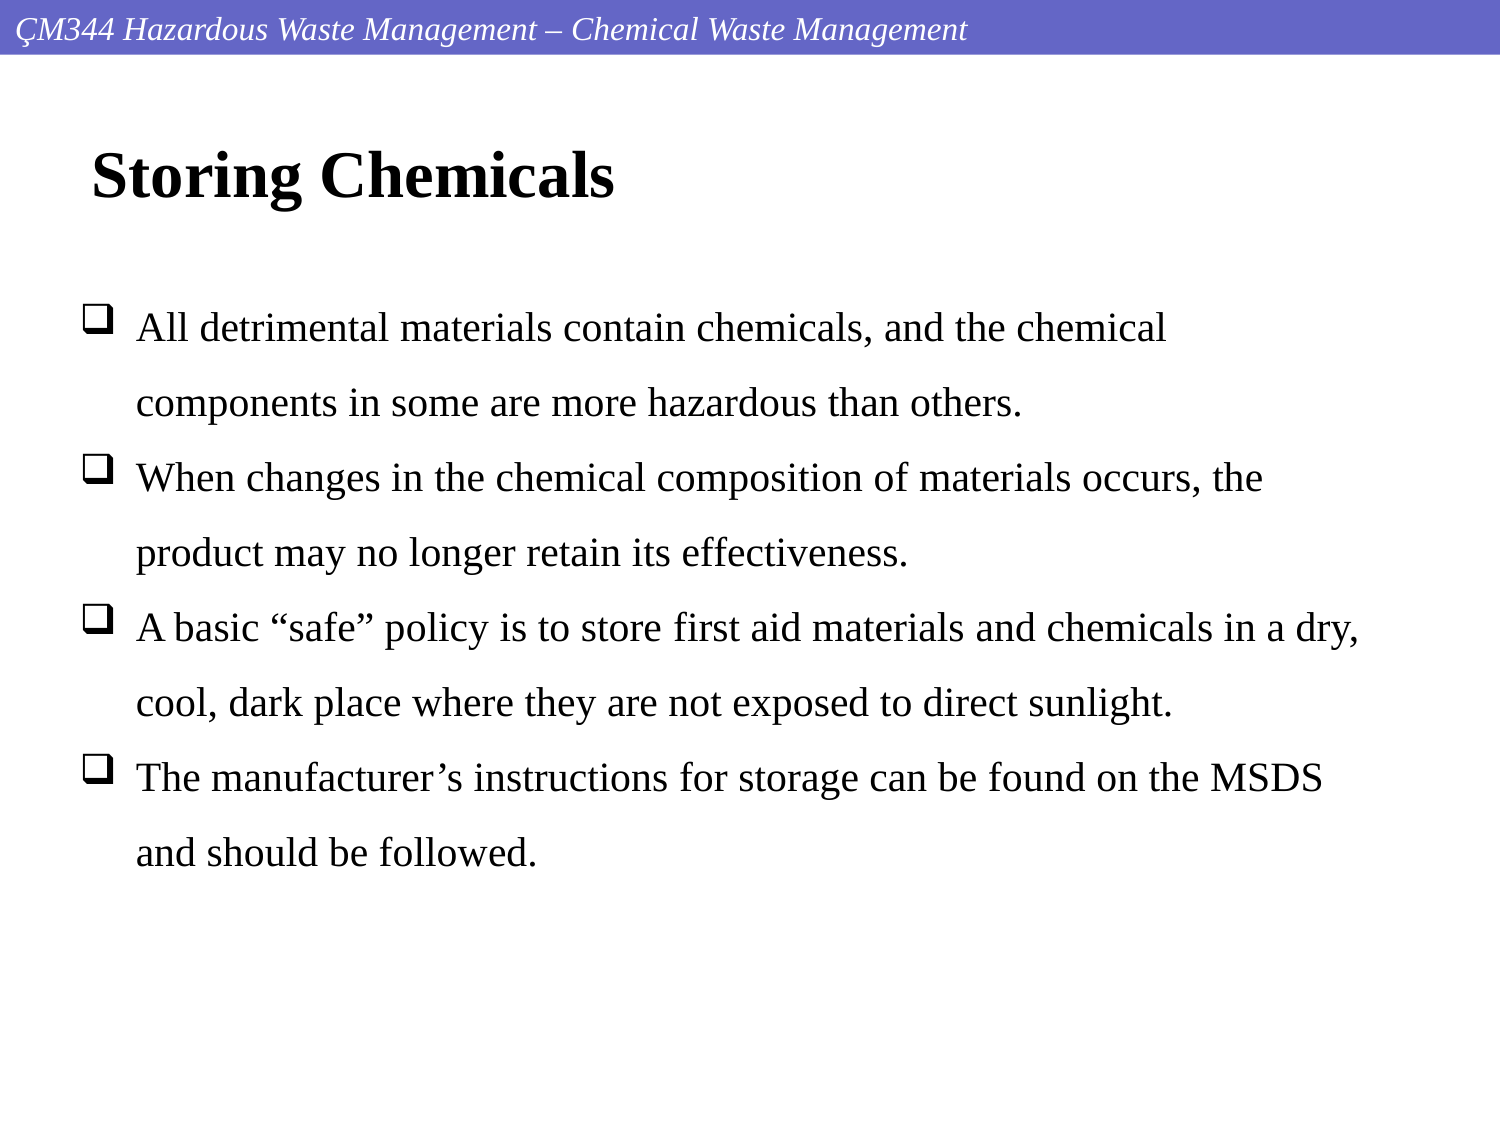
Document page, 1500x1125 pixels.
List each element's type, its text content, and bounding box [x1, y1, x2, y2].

text_box Storing Chemicals [76, 123, 1365, 219]
text_box ÇM344 Hazardous Waste Management – Chemical Waste Management [0, 0, 1500, 55]
text_box All detrimental materials contain chemicals, and the chemical components in some are more hazardous than others. When changes in the chemical composition of materials occurs, the product may no longer retain its effectiveness. A basic “safe” policy is to store first aid materials and chemicals in a dry, cool, dark place where they are not exposed to direct sunlight. The manufacturer’s instructions for storage can be found on the MSDS and should be followed. [64, 267, 1388, 957]
